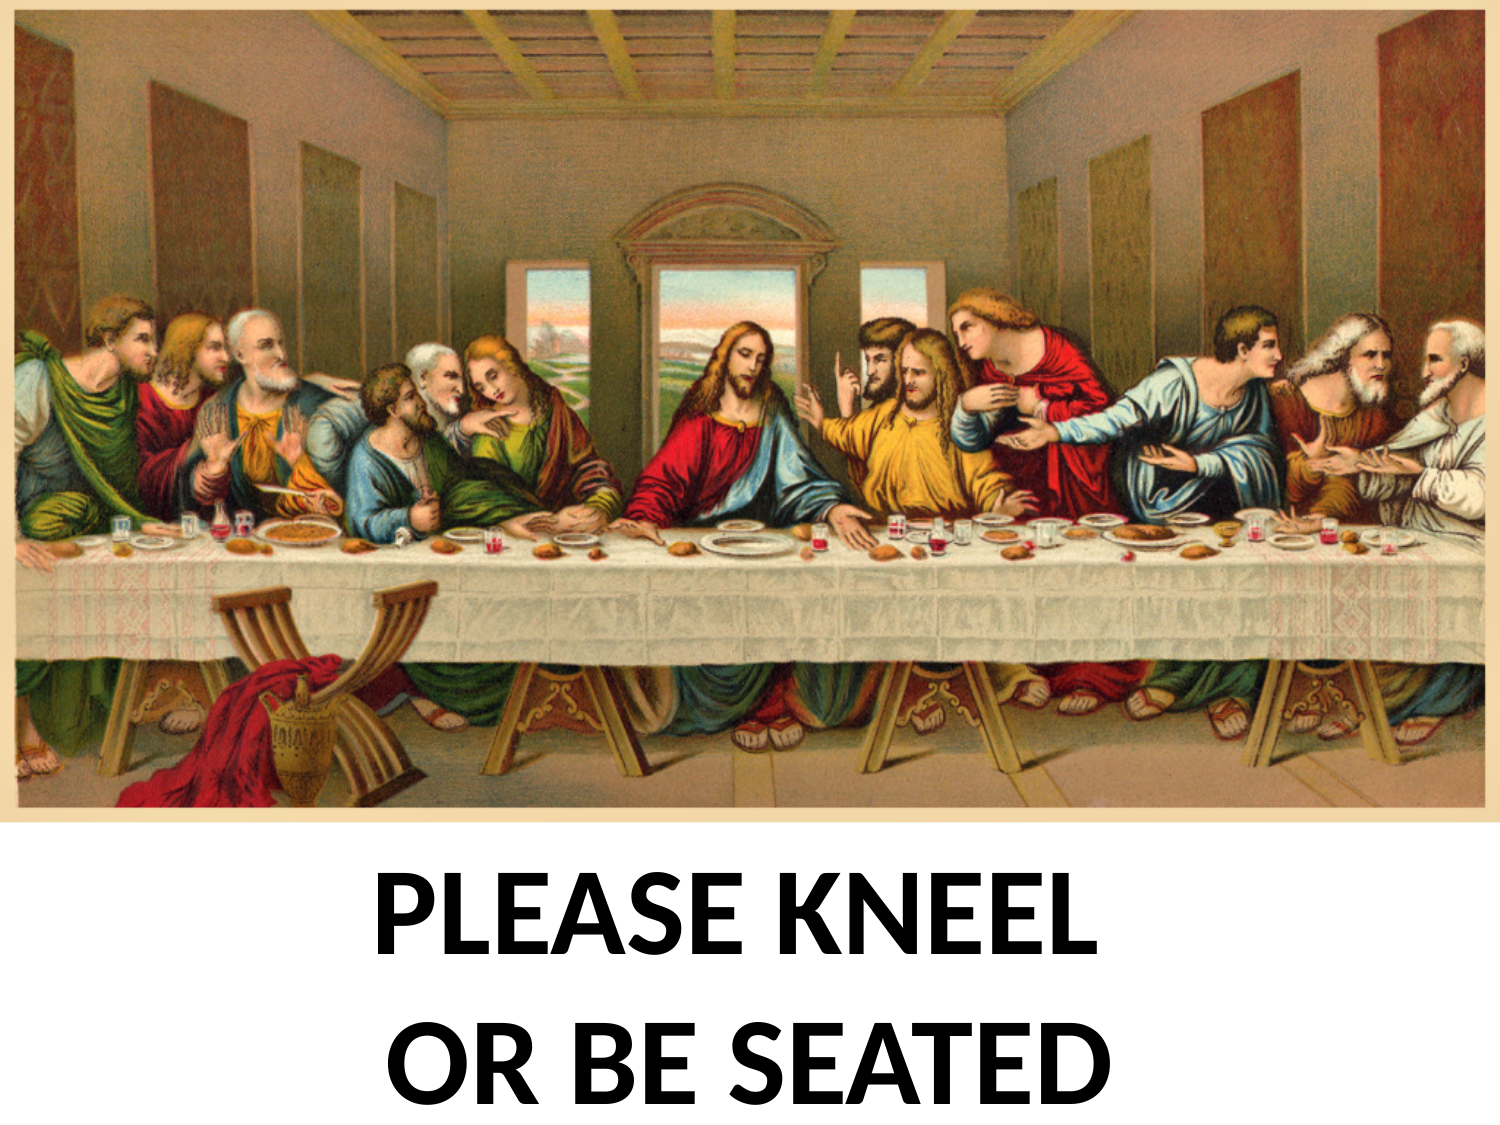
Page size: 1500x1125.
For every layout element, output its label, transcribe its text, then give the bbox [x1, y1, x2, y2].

picture [0, 0, 1500, 823]
text_box PLEASE KNEEL OR BE SEATED [0, 830, 1500, 1125]
